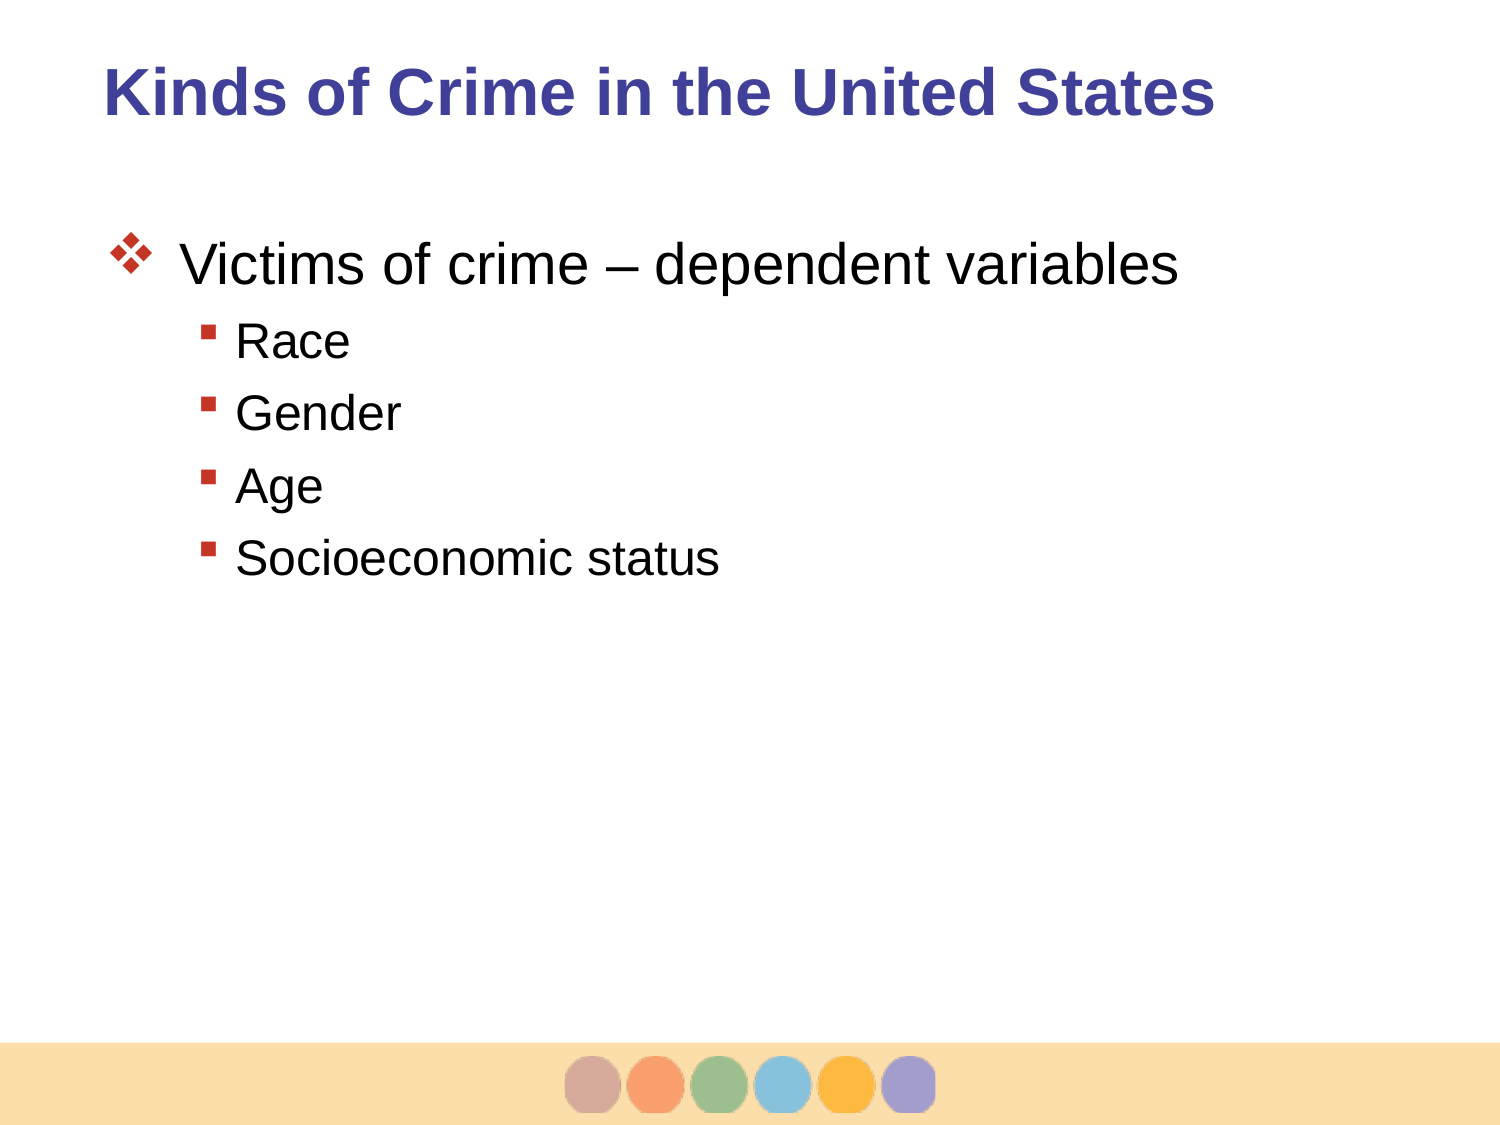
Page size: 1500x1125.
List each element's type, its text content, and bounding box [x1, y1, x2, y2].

list Victims of crime – dependent variables Race Gender Age Socioeconomic status [103, 224, 1356, 1025]
title Kinds of Crime in the United States [103, 0, 1397, 188]
